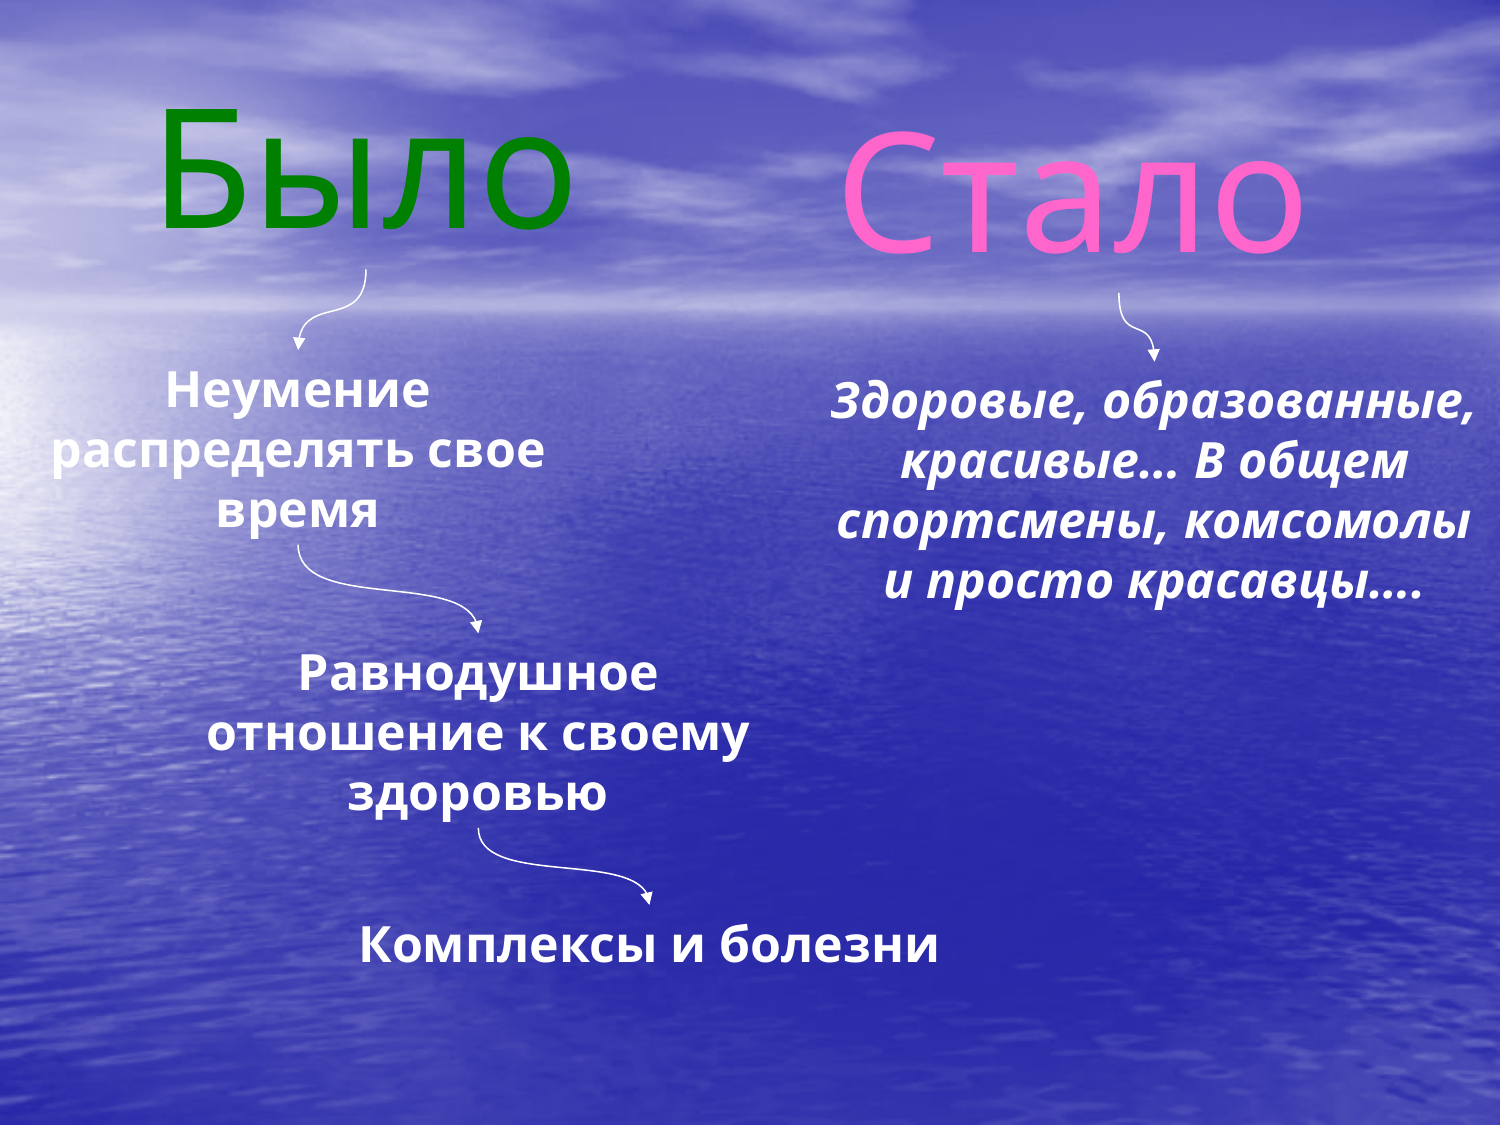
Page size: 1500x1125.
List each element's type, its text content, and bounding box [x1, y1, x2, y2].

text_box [343, 498, 433, 680]
text_box Комплексы и болезни [336, 904, 963, 980]
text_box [291, 275, 373, 345]
text_box Стало [820, 78, 1418, 293]
text_box Равнодушное отношение к своему здоровью [183, 633, 774, 828]
text_box Неумение распределять свое время [0, 349, 597, 545]
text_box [1102, 309, 1172, 346]
text_box Было [135, 54, 597, 270]
text_box Здоровые, образованные, красивые… В общем спортсмены, комсомолы и просто красавцы…. [809, 361, 1500, 617]
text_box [525, 780, 603, 953]
